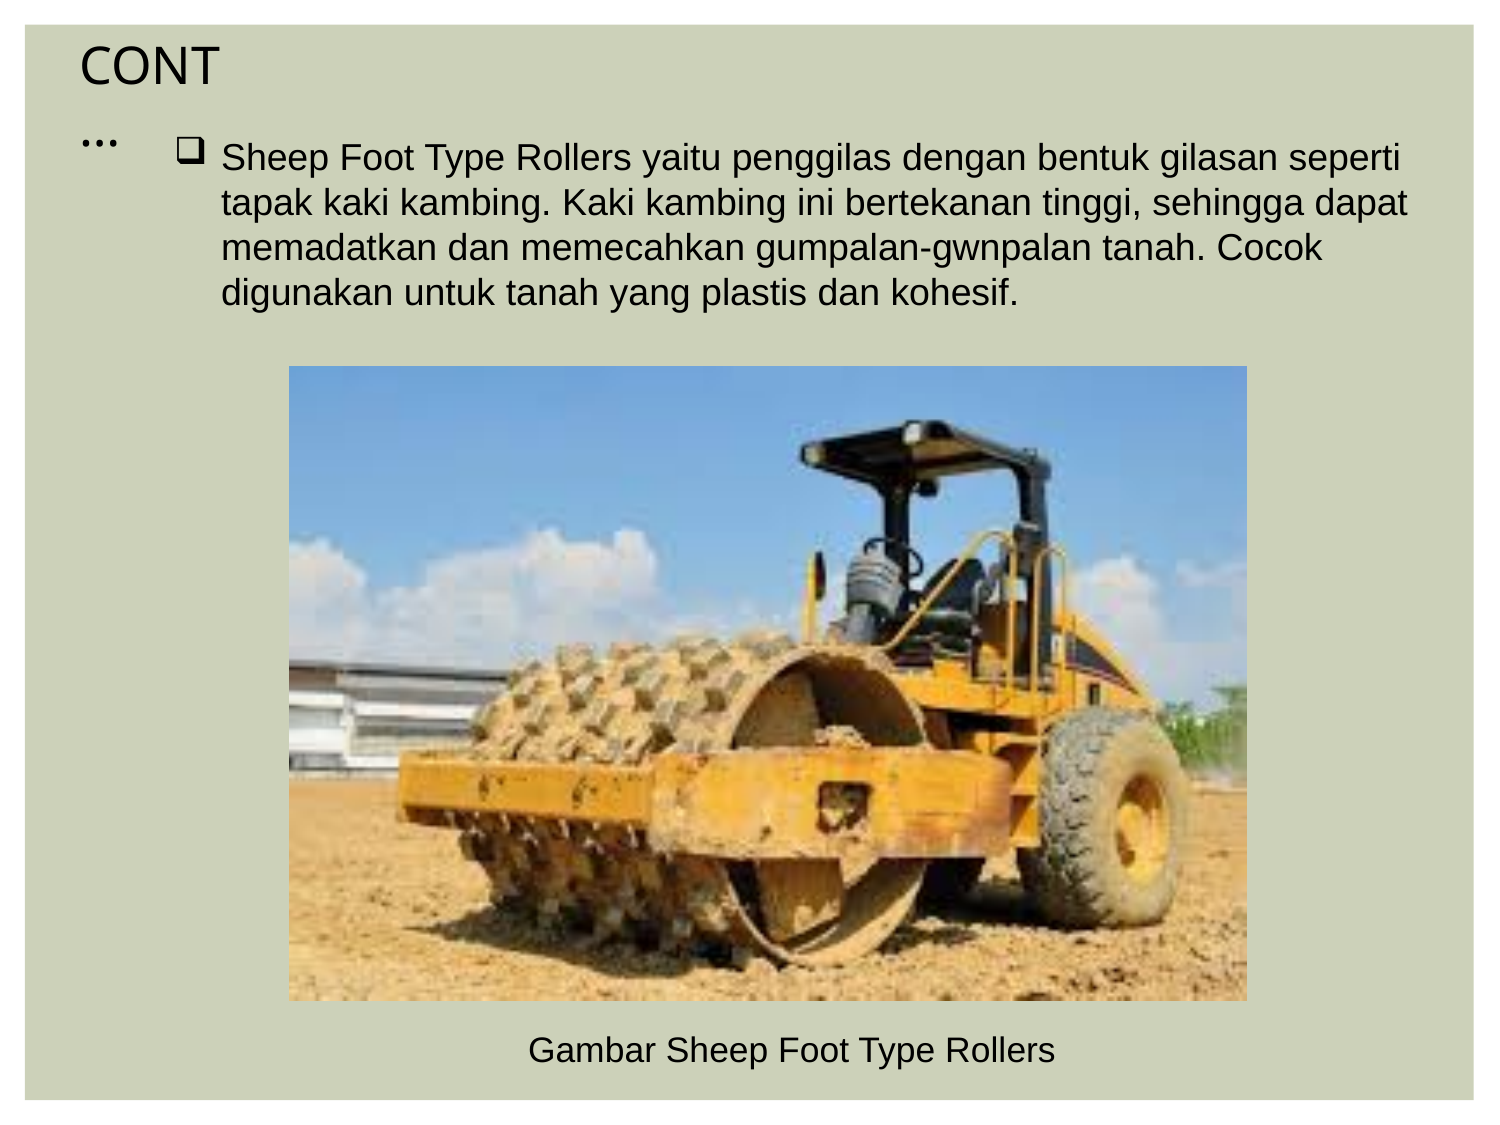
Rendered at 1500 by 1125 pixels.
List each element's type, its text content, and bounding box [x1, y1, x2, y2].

text_box CONT… [64, 24, 266, 165]
text_box Sheep Foot Type Rollers yaitu penggilas dengan bentuk gilasan seperti tapak kaki kambing. Kaki kambing ini bertekanan tinggi, sehingga dapat memadatkan dan memecahkan gumpalan-gwnpalan tanah. Cocok digunakan untuk tanah yang plastis dan kohesif. [159, 125, 1435, 321]
picture [288, 366, 1247, 1002]
text_box Gambar Sheep Foot Type Rollers [513, 1020, 1081, 1078]
